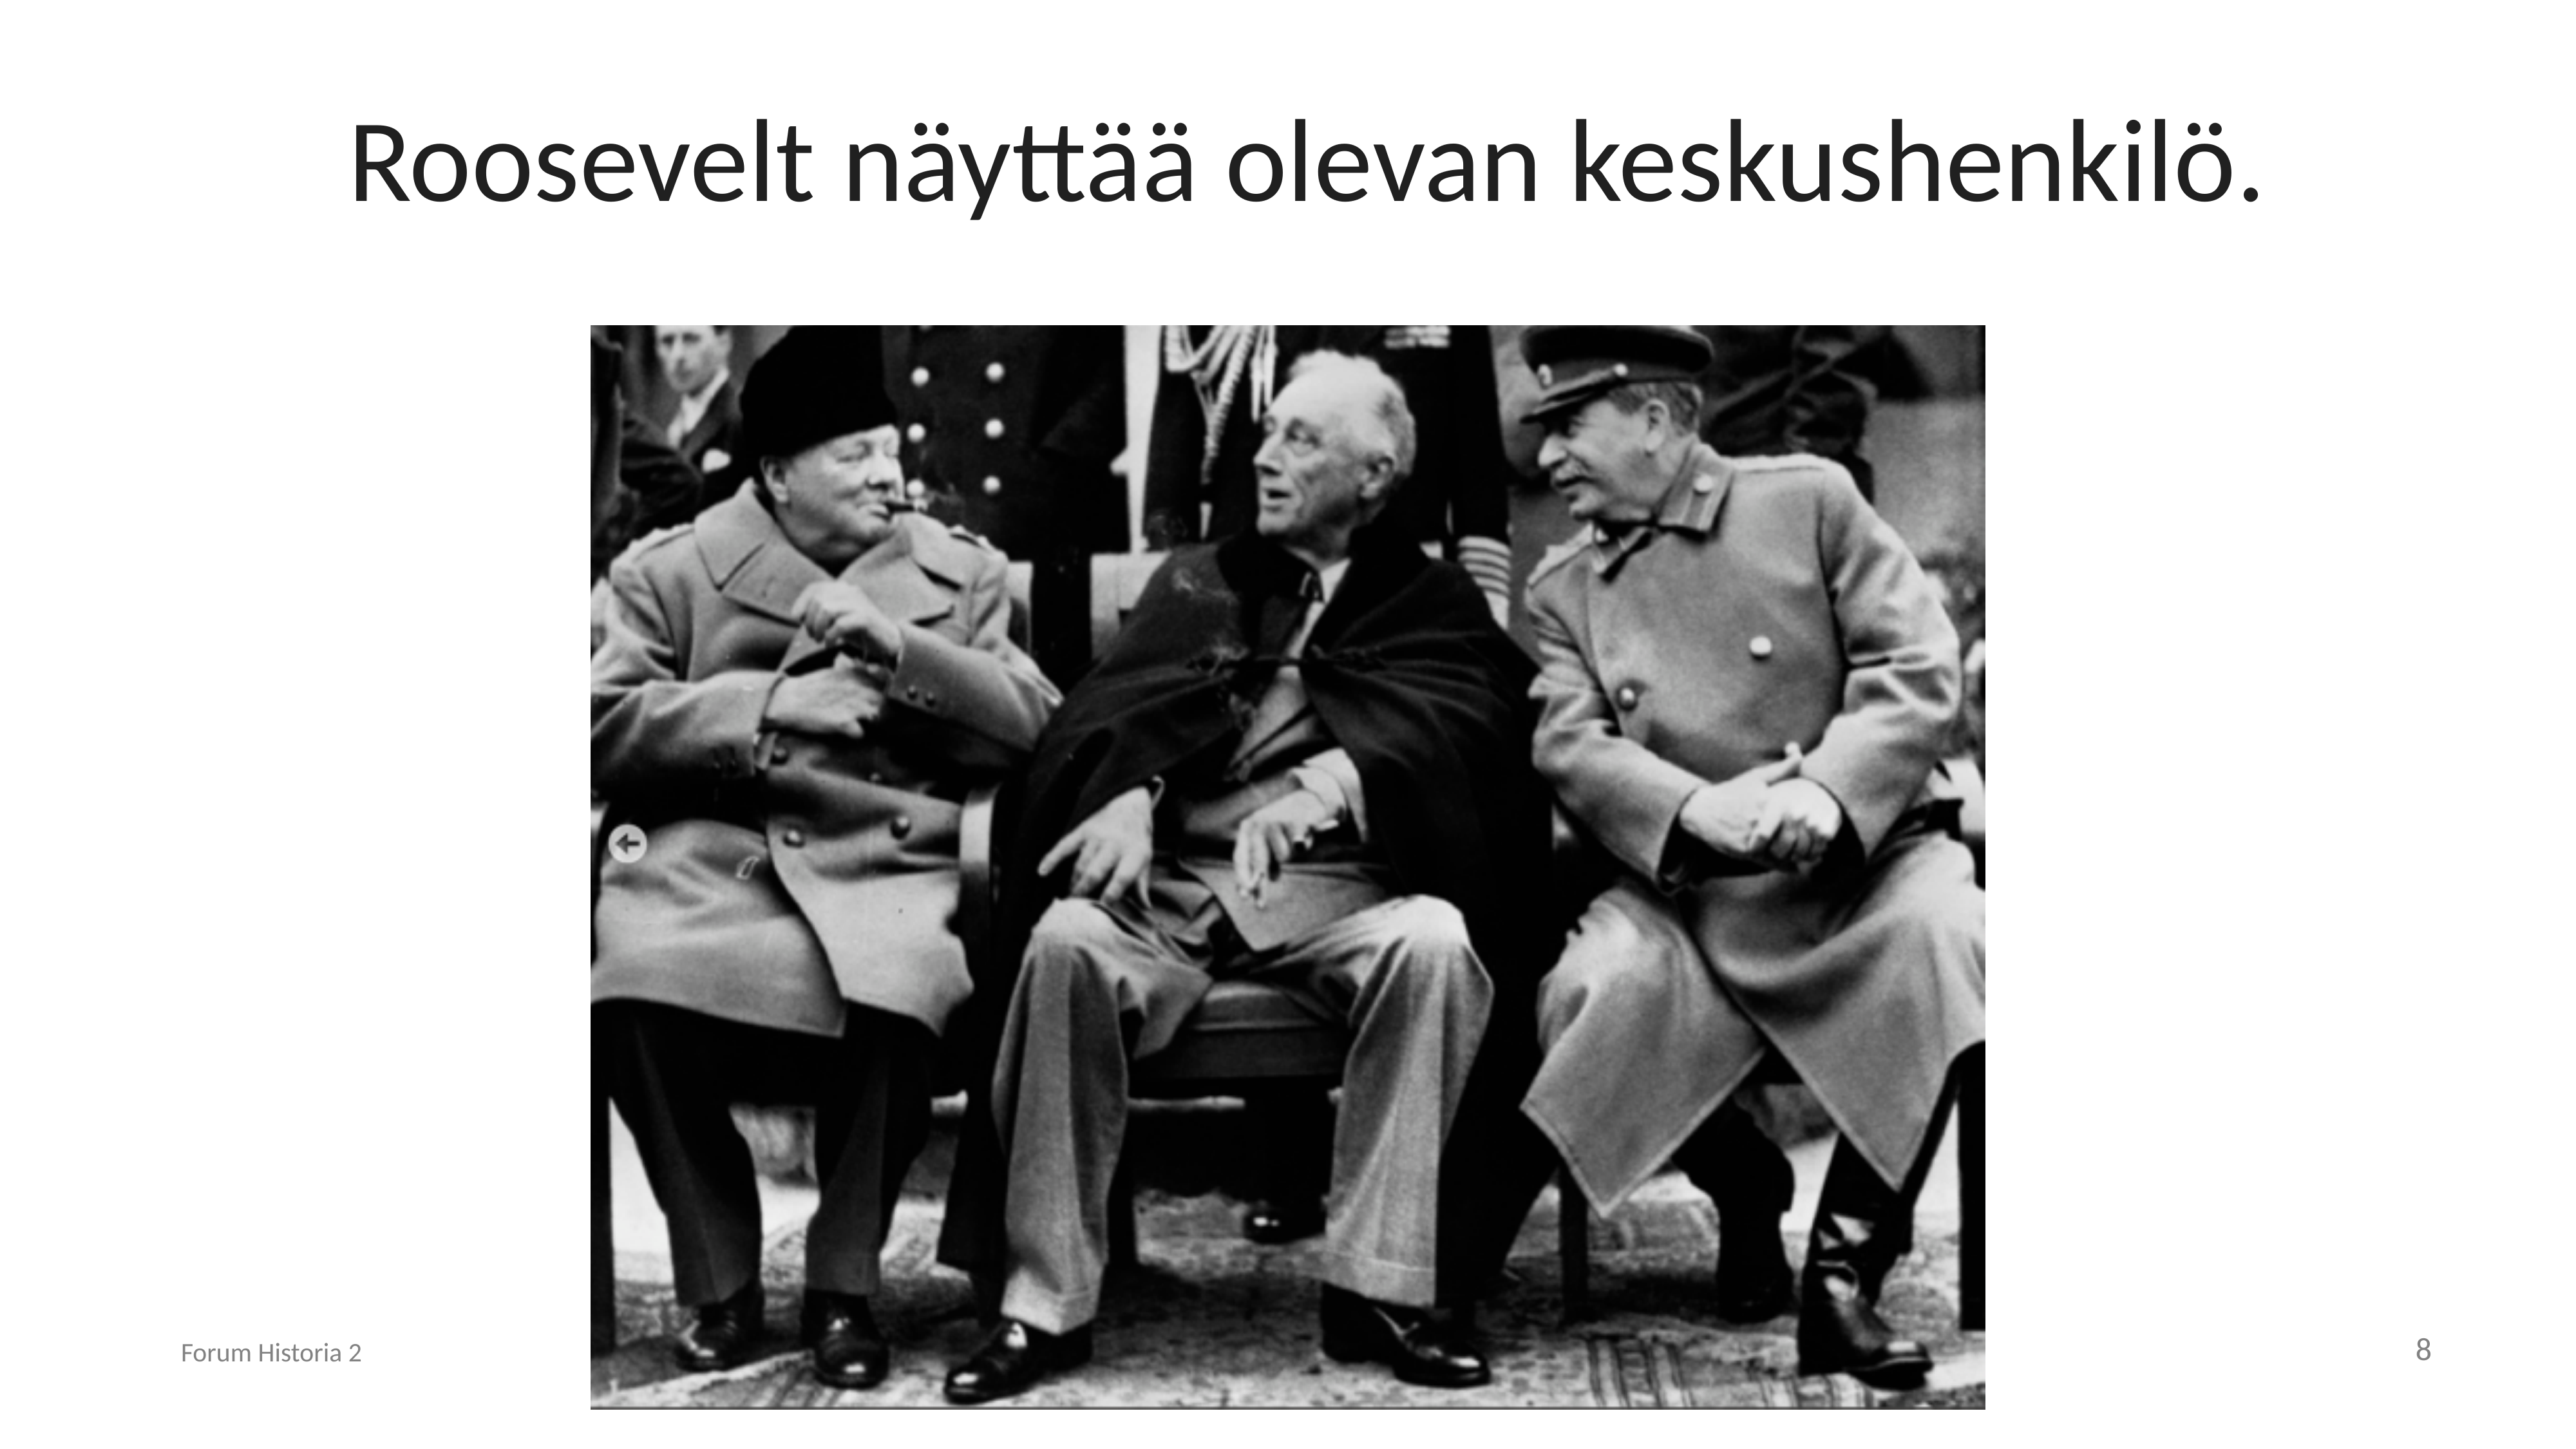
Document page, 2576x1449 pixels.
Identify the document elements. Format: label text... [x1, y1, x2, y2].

slide_number 8 [1985, 1294, 2442, 1372]
footer Forum Historia 2 [171, 1294, 590, 1372]
picture [590, 325, 1985, 1410]
title Roosevelt näyttää olevan keskushenkilö. [174, 77, 2442, 249]
